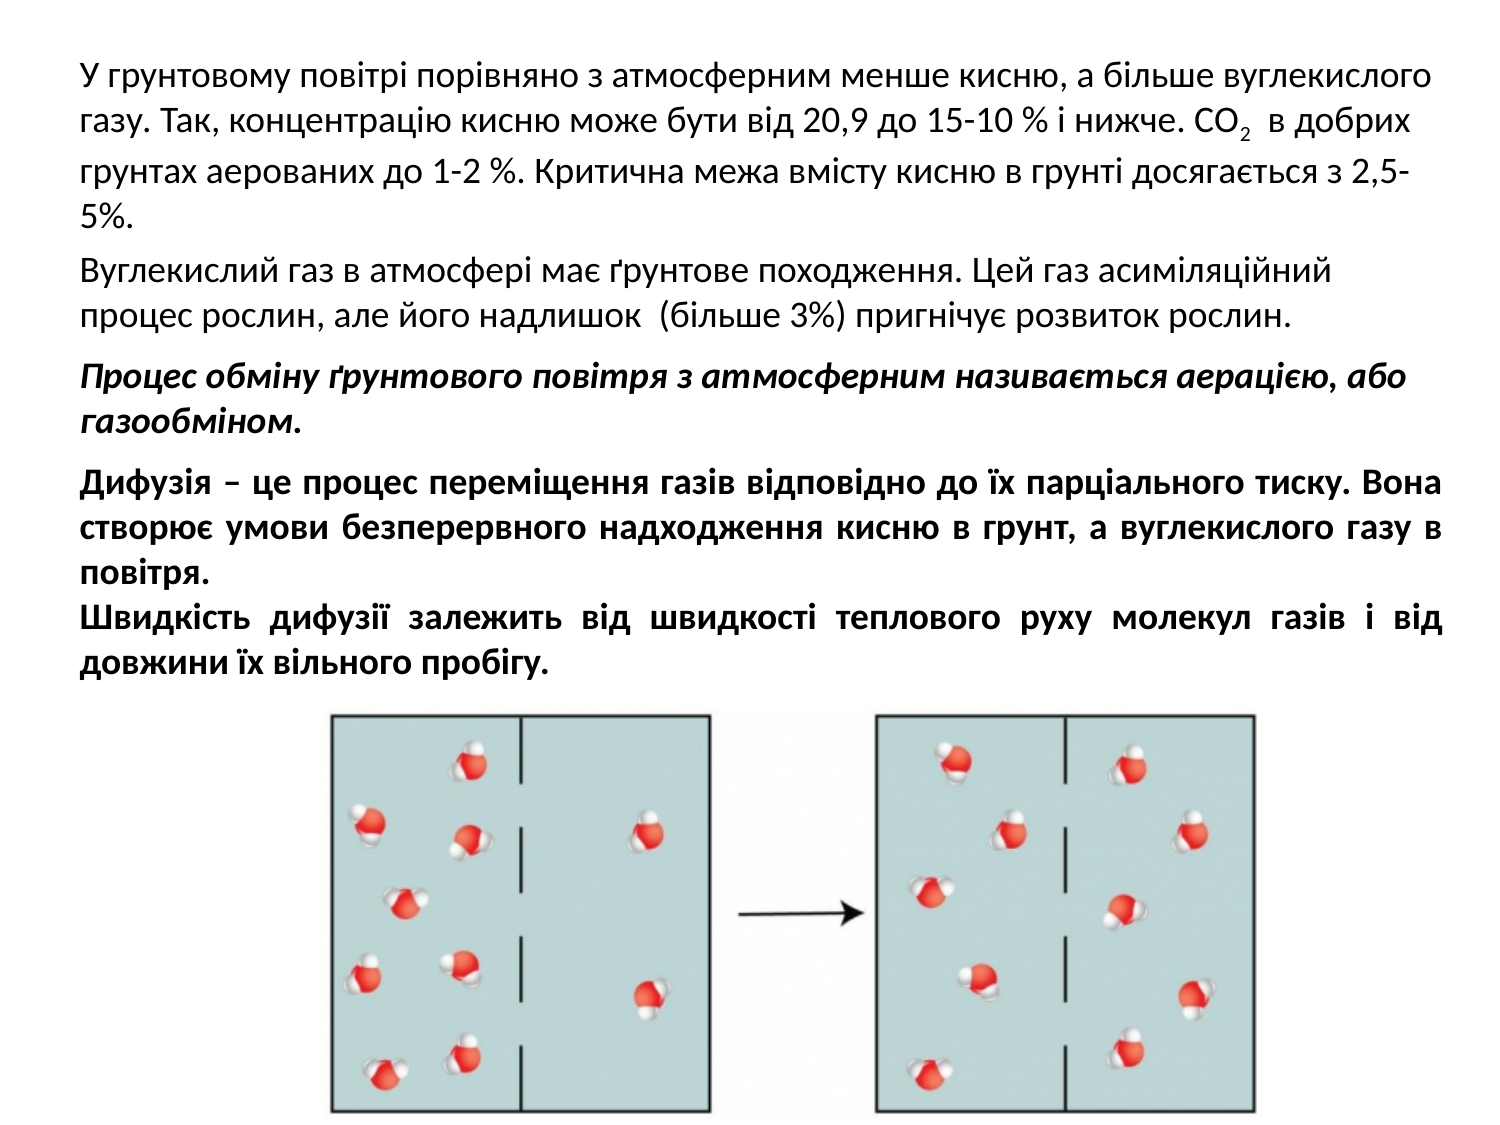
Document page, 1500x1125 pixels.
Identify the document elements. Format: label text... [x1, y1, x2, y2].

picture [324, 707, 1263, 1120]
text_box У грунтовому повітрі порівняно з атмосферним менше кисню, а більше вуглекислого газу. Так, концентрацію кисню може бути від 20,9 до 15-10 % і нижче. СО2 в добрих грунтах аерованих до 1-2 %. Критична межа вмісту кисню в грунті досягається з 2,5-5%. [64, 42, 1459, 237]
text_box Процес обміну ґрунтового повітря з атмосферним називається аерацією, або газообміном. [64, 343, 1424, 449]
text_box Вуглекислий газ в атмосфері має ґрунтове походження. Цей газ асиміляційний процес рослин, але його надлишок (більше 3%) пригнічує розвиток рослин. [64, 237, 1459, 343]
text_box Дифузія – це процес переміщення газів відповідно до їх парціального тиску. Вона створює умови безперервного надходження кисню в грунт, а вуглекислого газу в повітря. Швидкість дифузії залежить від швидкості теплового руху молекул газів і від довжини їх вільного пробігу. [64, 449, 1459, 690]
